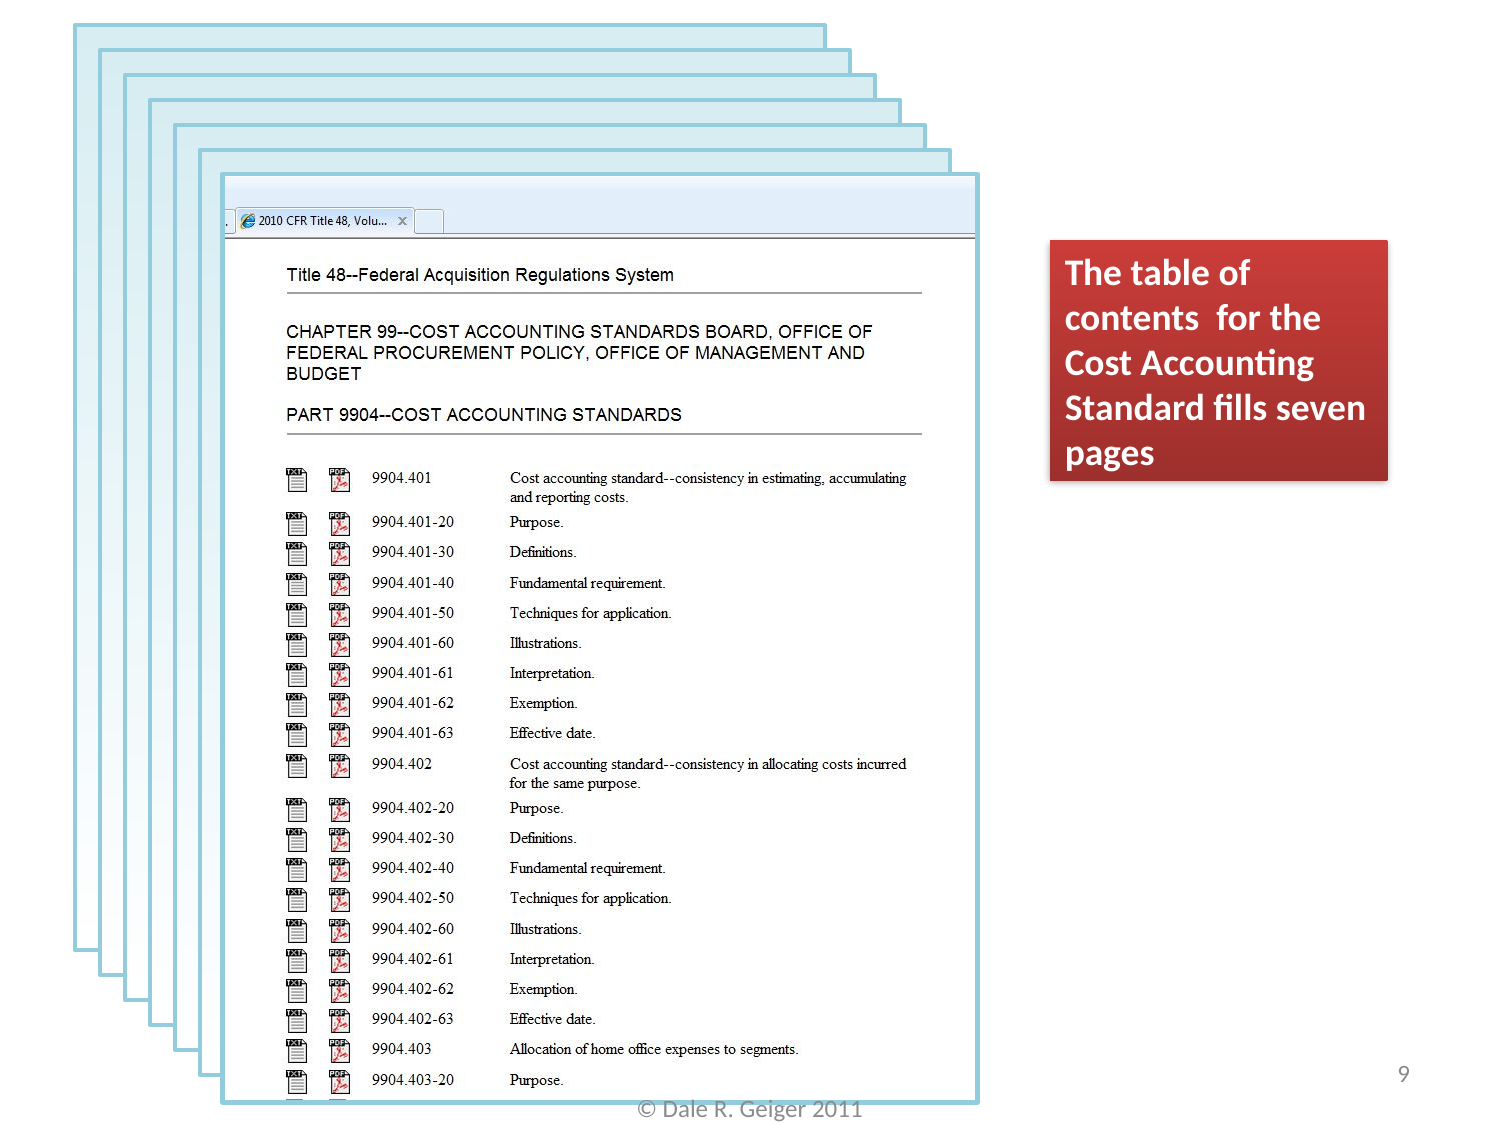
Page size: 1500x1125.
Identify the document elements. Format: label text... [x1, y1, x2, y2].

text_box [98, 48, 852, 977]
text_box [123, 73, 877, 1002]
text_box [148, 98, 902, 1027]
text_box The table of contents for the Cost Accounting Standard fills seven pages [1050, 240, 1388, 481]
footer © Dale R. Geiger 2011 [512, 1077, 988, 1125]
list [224, 175, 976, 1101]
text_box [73, 23, 827, 952]
text_box [173, 123, 927, 1052]
text_box [198, 148, 952, 1077]
slide_number 9 [1074, 1042, 1425, 1103]
